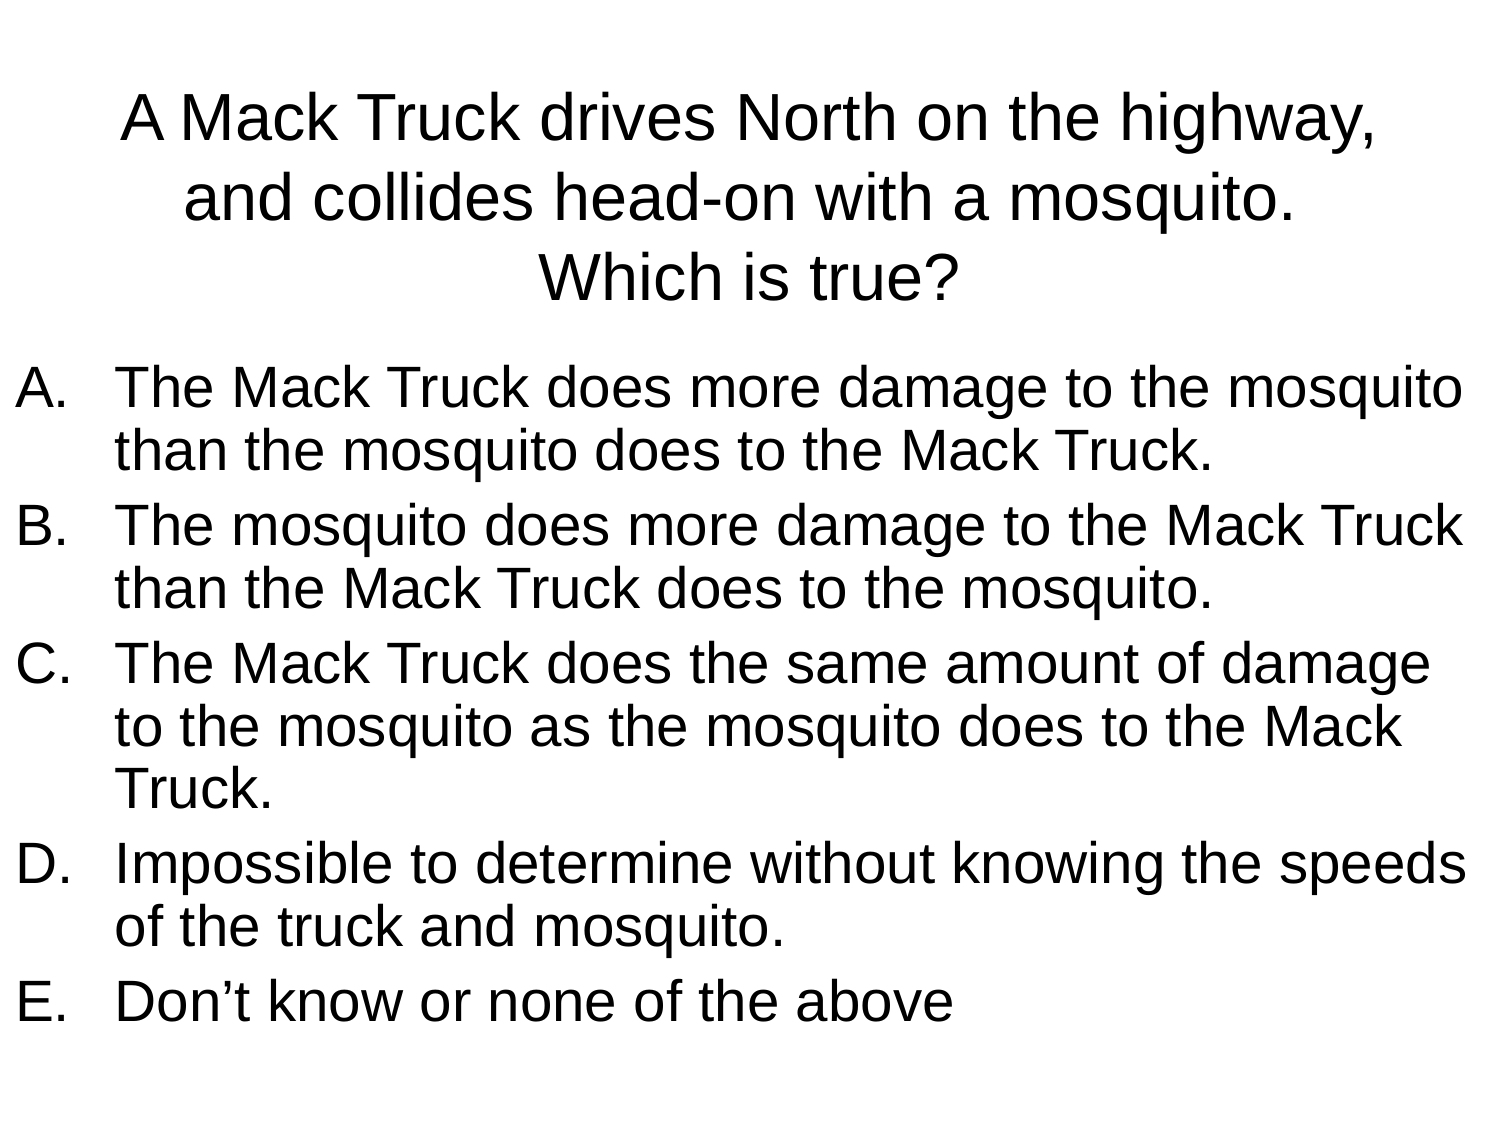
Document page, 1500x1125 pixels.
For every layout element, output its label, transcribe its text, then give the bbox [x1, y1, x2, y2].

list The Mack Truck does more damage to the mosquito than the mosquito does to the Mack Truck. The mosquito does more damage to the Mack Truck than the Mack Truck does to the mosquito. The Mack Truck does the same amount of damage to the mosquito as the mosquito does to the Mack Truck. Impossible to determine without knowing the speeds of the truck and mosquito. Don’t know or none of the above [0, 350, 1500, 1063]
title A Mack Truck drives North on the highway, and collides head-on with a mosquito. Which is true? [75, 99, 1425, 288]
